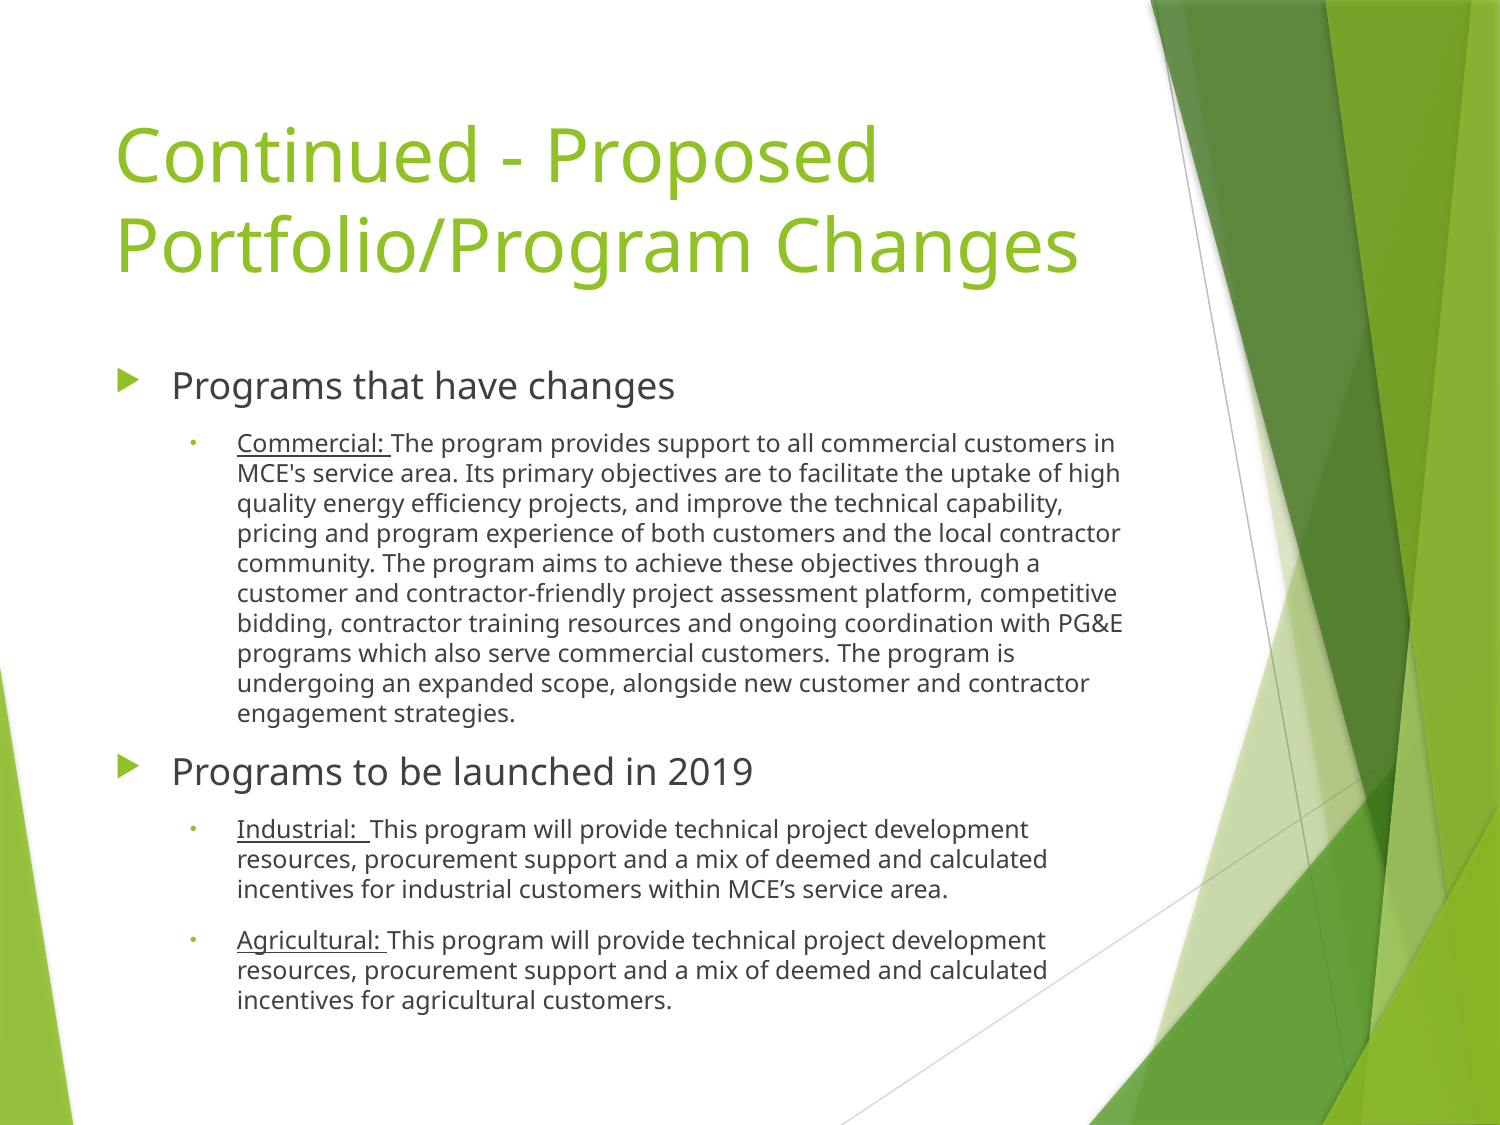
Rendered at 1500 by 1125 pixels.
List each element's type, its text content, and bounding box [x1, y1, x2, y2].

list Programs that have changes Commercial: The program provides support to all commercial customers in MCE's service area. Its primary objectives are to facilitate the uptake of high quality energy efficiency projects, and improve the technical capability, pricing and program experience of both customers and the local contractor community. The program aims to achieve these objectives through a customer and contractor-friendly project assessment platform, competitive bidding, contractor training resources and ongoing coordination with PG&E programs which also serve commercial customers. The program is undergoing an expanded scope, alongside new customer and contractor engagement strategies. Programs to be launched in 2019 Industrial: This program will provide technical project development resources, procurement support and a mix of deemed and calculated incentives for industrial customers within MCE’s service area. Agricultural: This program will provide technical project development resources, procurement support and a mix of deemed and calculated incentives for agricultural customers. [99, 354, 1142, 1059]
title Continued - Proposed Portfolio/Program Changes [99, 99, 1142, 317]
